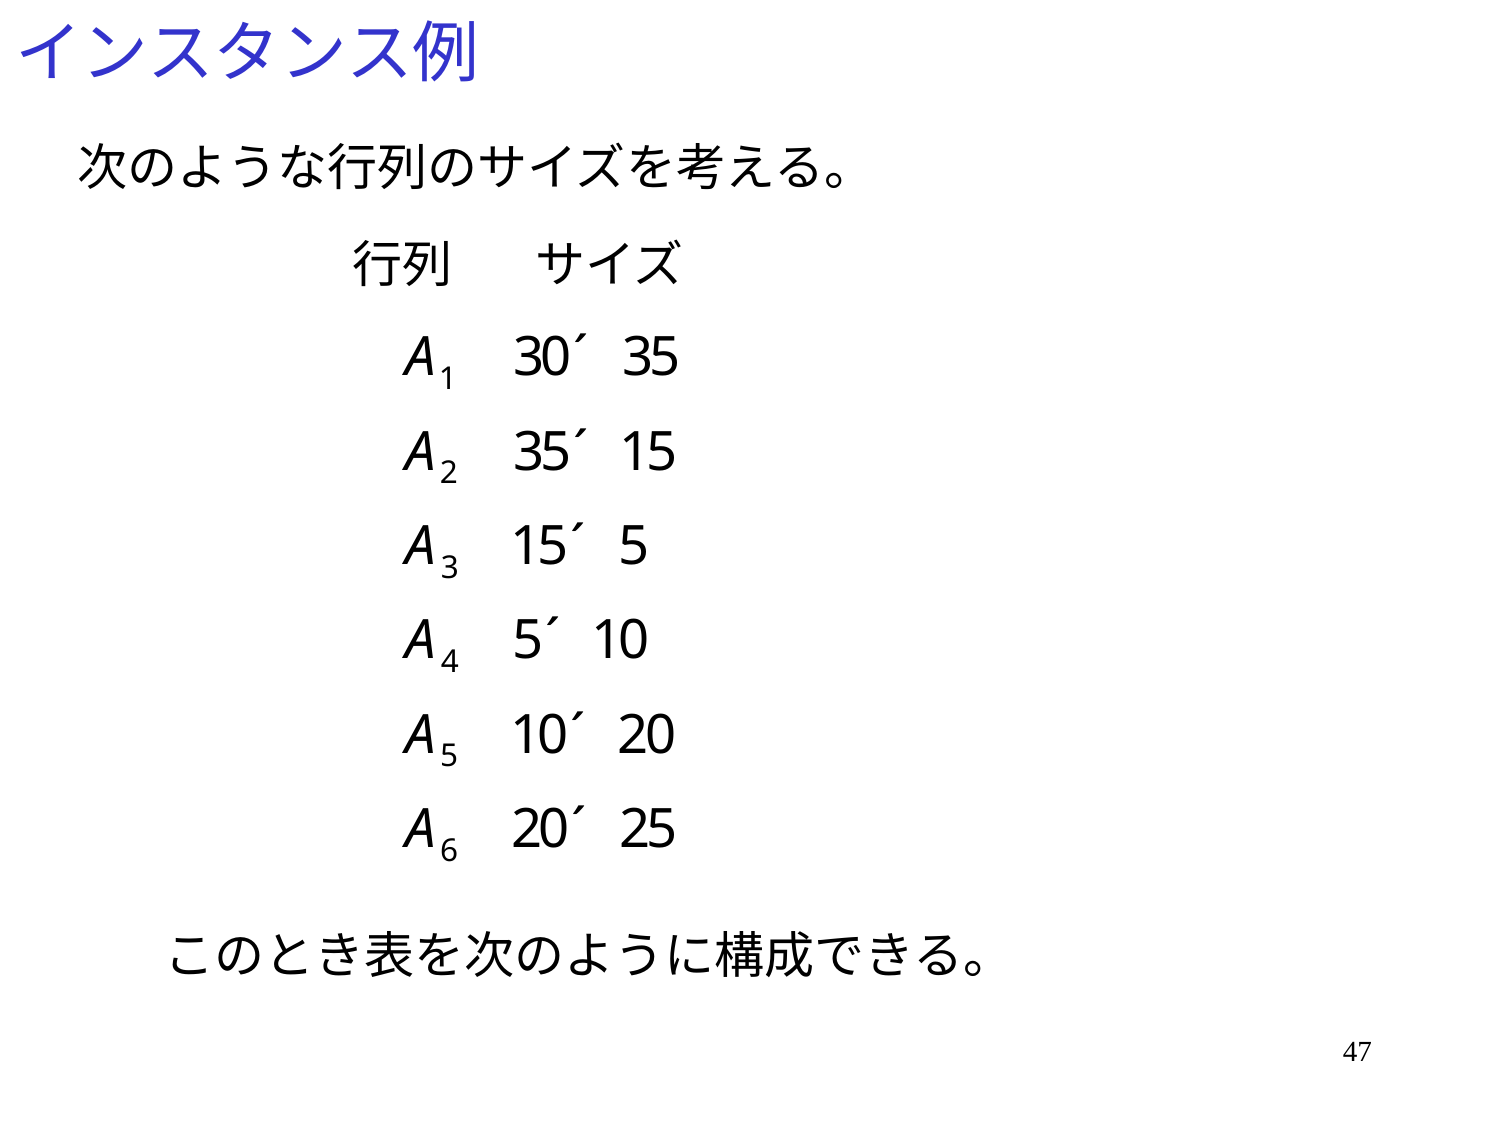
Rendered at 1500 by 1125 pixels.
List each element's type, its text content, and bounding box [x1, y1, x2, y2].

title インスタンス例 [0, 0, 851, 101]
text_box このとき表を次のように構成できる。 [149, 915, 1028, 991]
text_box サイズ [520, 224, 699, 300]
slide_number 47 [1074, 1024, 1388, 1101]
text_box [399, 324, 686, 888]
text_box 行列 [337, 224, 468, 300]
text_box 次のような行列のサイズを考える。 [62, 128, 890, 204]
